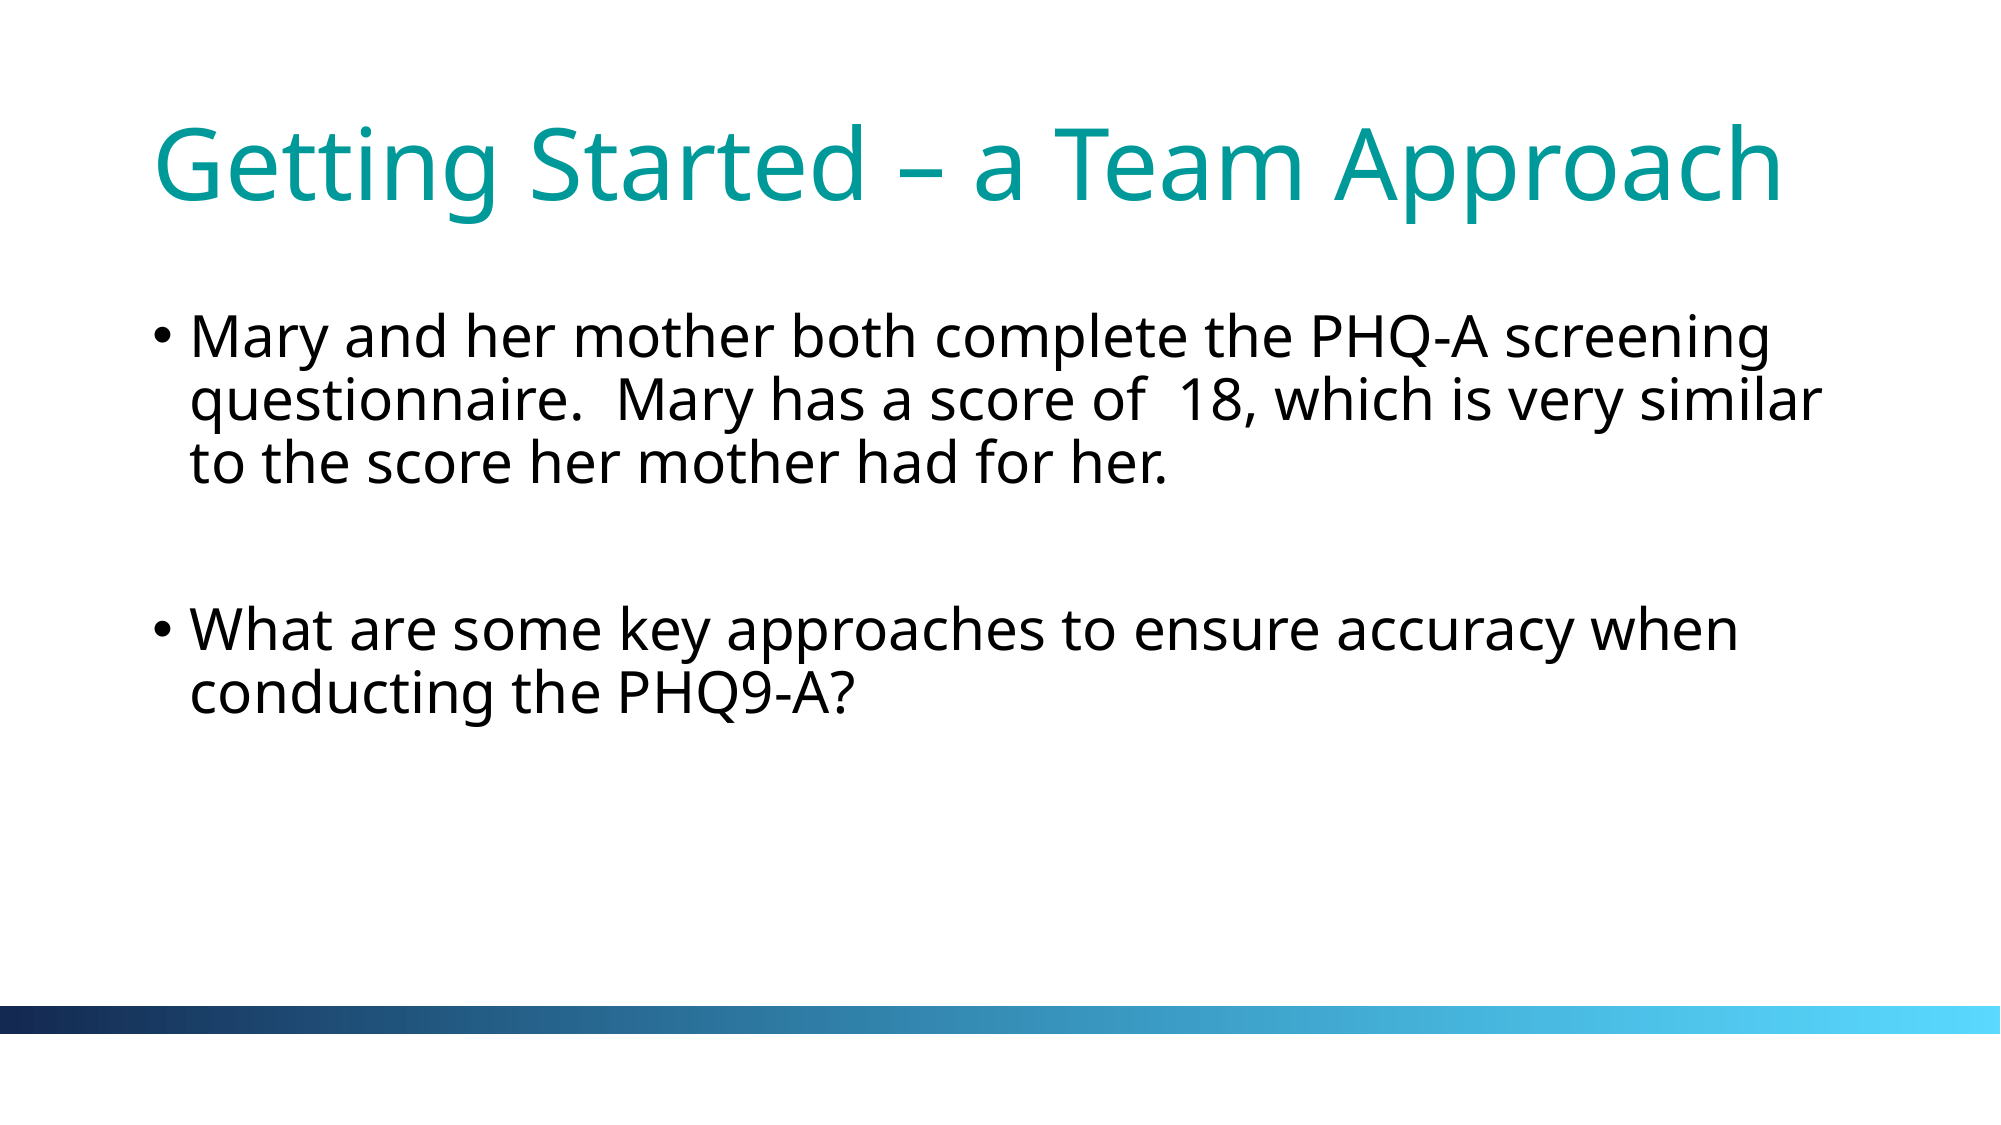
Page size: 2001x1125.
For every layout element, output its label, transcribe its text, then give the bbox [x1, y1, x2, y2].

list Mary and her mother both complete the PHQ-A screening questionnaire. Mary has a score of 18, which is very similar to the score her mother had for her. What are some key approaches to ensure accuracy when conducting the PHQ9-A? [137, 299, 1863, 1014]
title Getting Started – a Team Approach [137, 59, 1863, 278]
